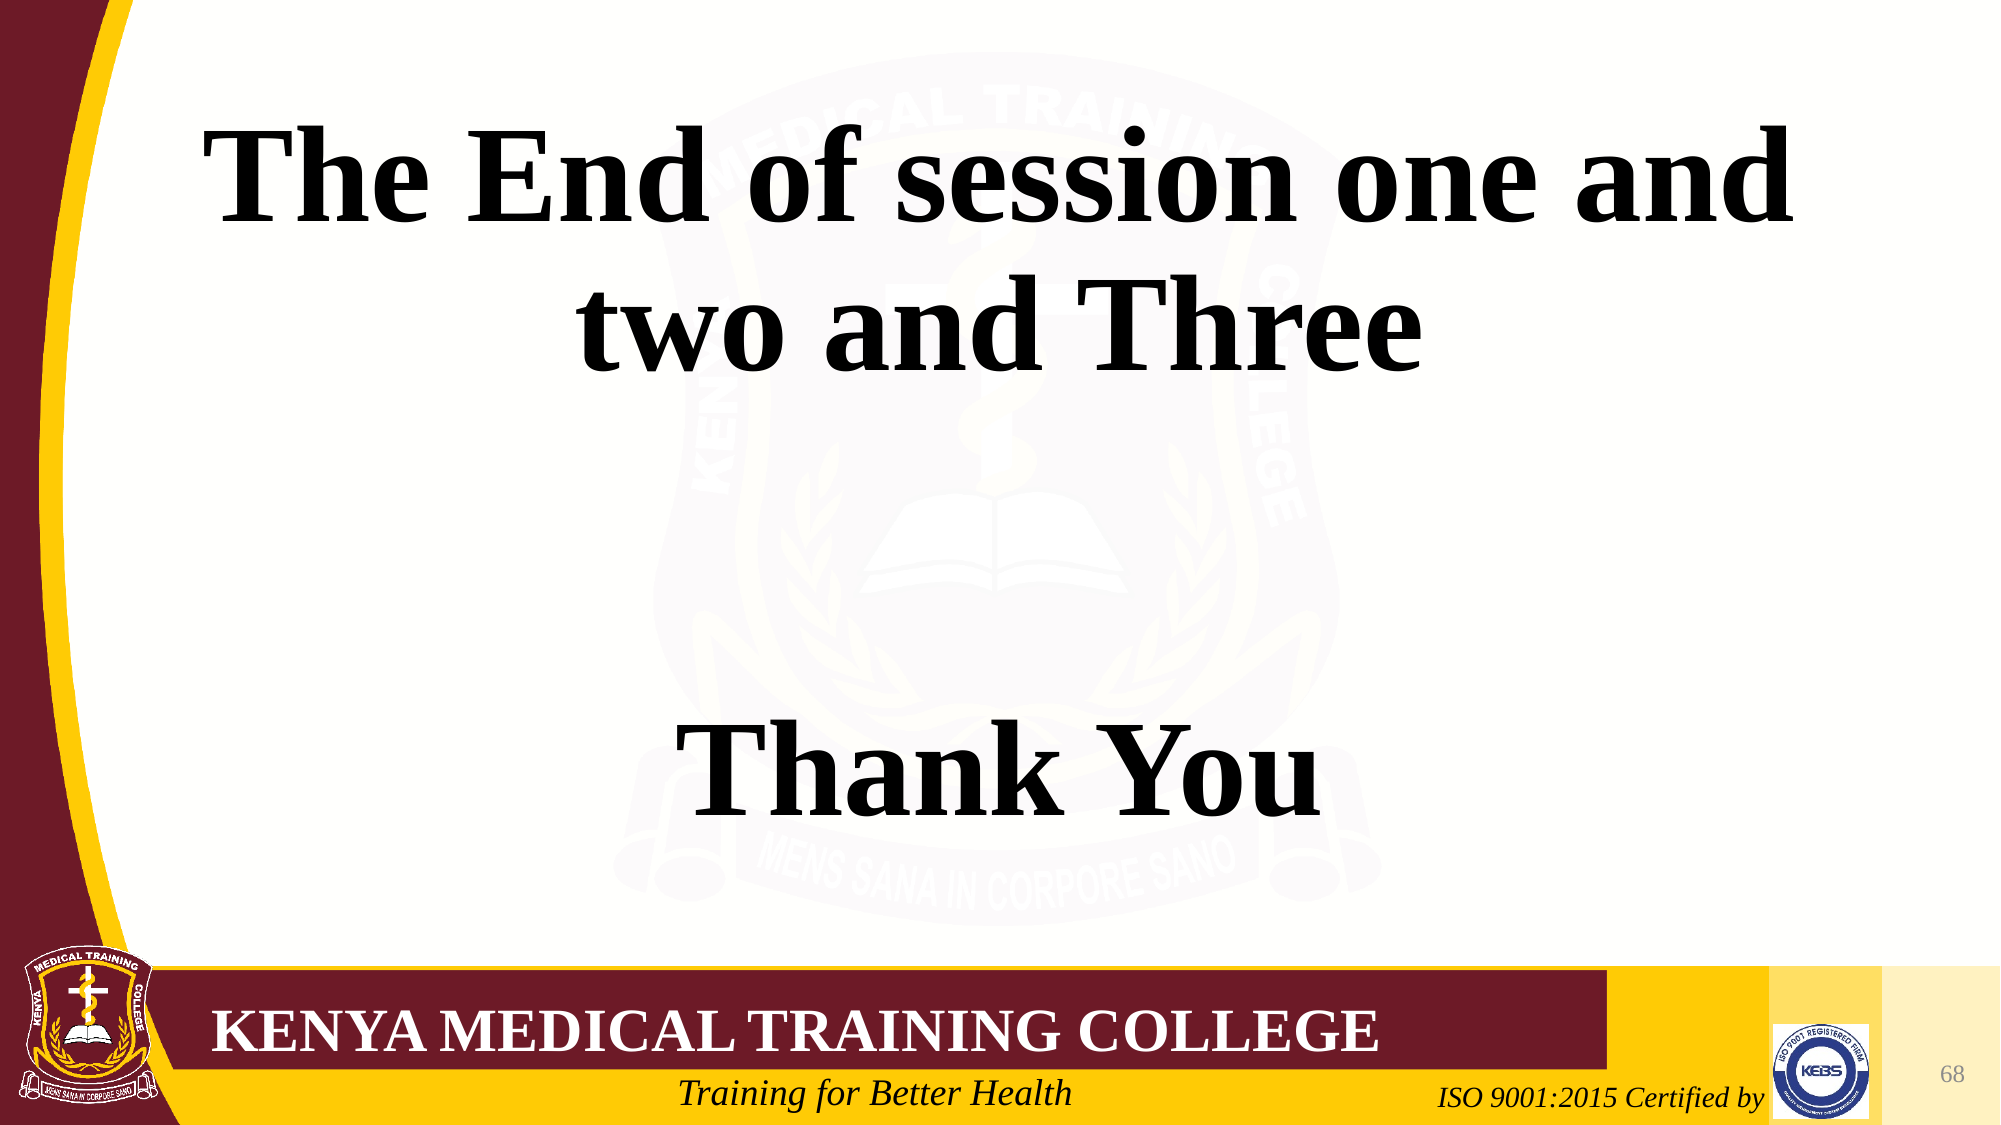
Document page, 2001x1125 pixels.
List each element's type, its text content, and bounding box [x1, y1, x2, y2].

slide_number 68 [1530, 1042, 1981, 1103]
picture [0, 0, 2000, 1125]
title The End of session one and two and Three Thank You [137, 59, 1863, 889]
